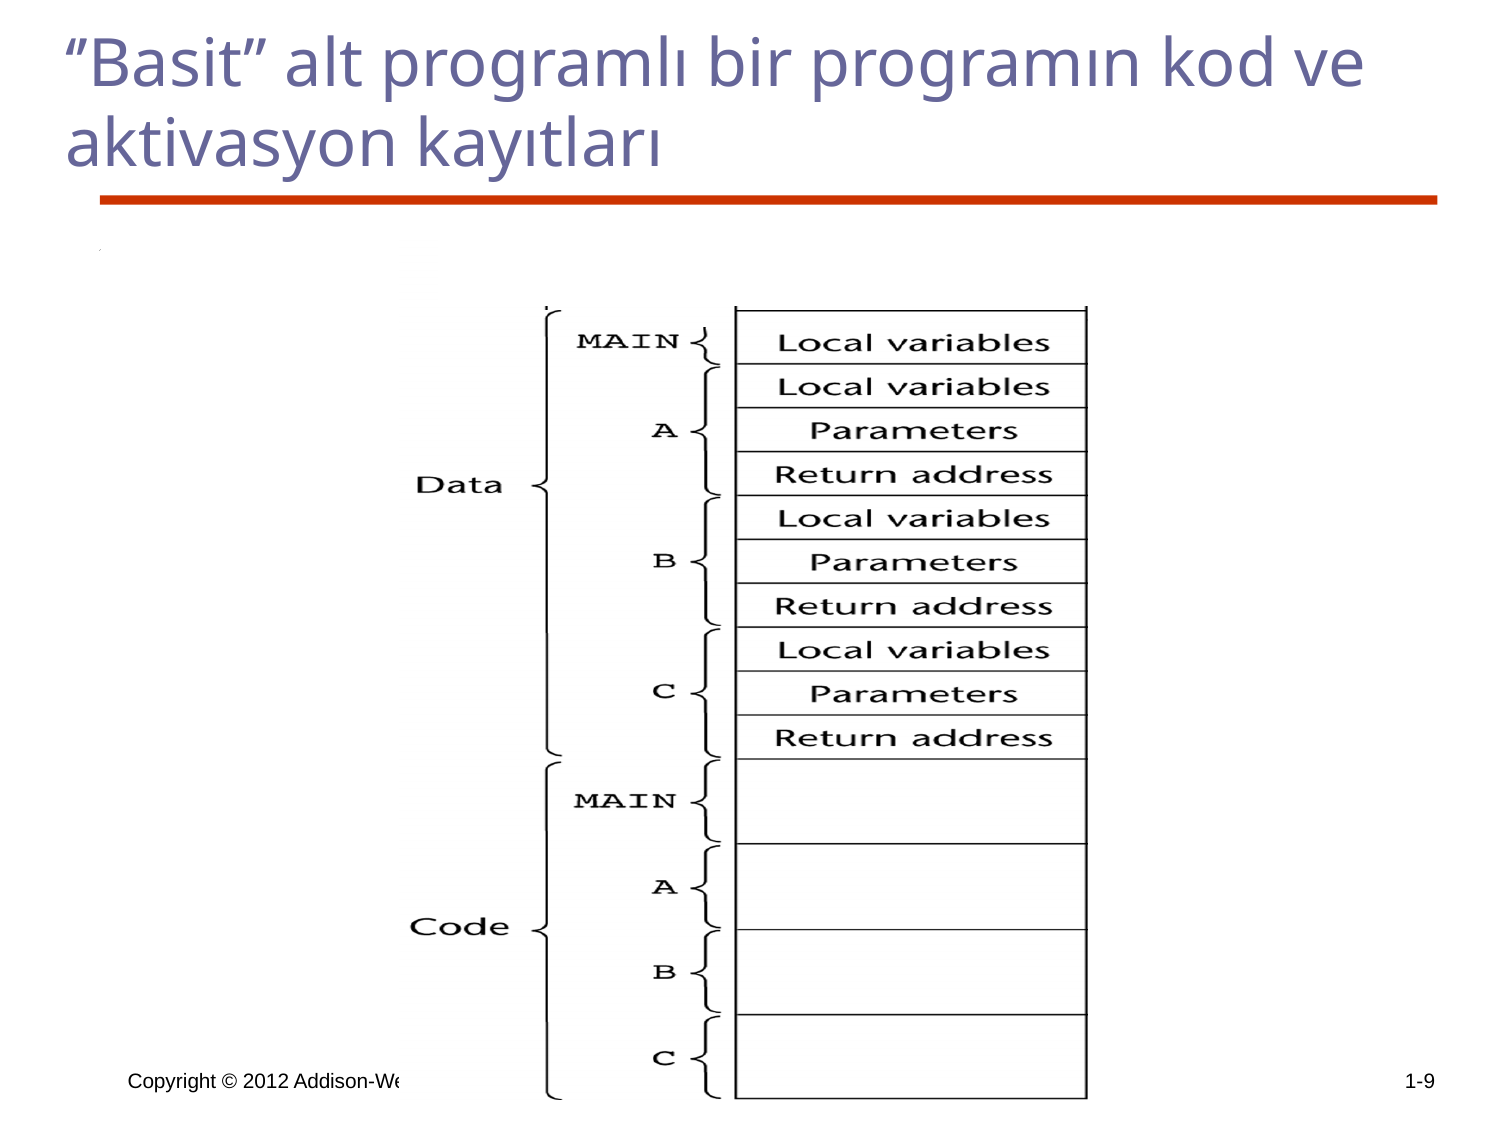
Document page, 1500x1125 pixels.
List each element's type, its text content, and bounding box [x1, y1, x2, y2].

title ‘’Basit’’ alt programlı bir programın kod ve aktivasyon kayıtları [49, 12, 1388, 176]
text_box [399, 212, 1163, 1101]
footer Copyright © 2012 Addison-Wesley. All rights reserved. [112, 1024, 394, 1101]
slide_number 1-9 [1166, 1024, 1451, 1101]
